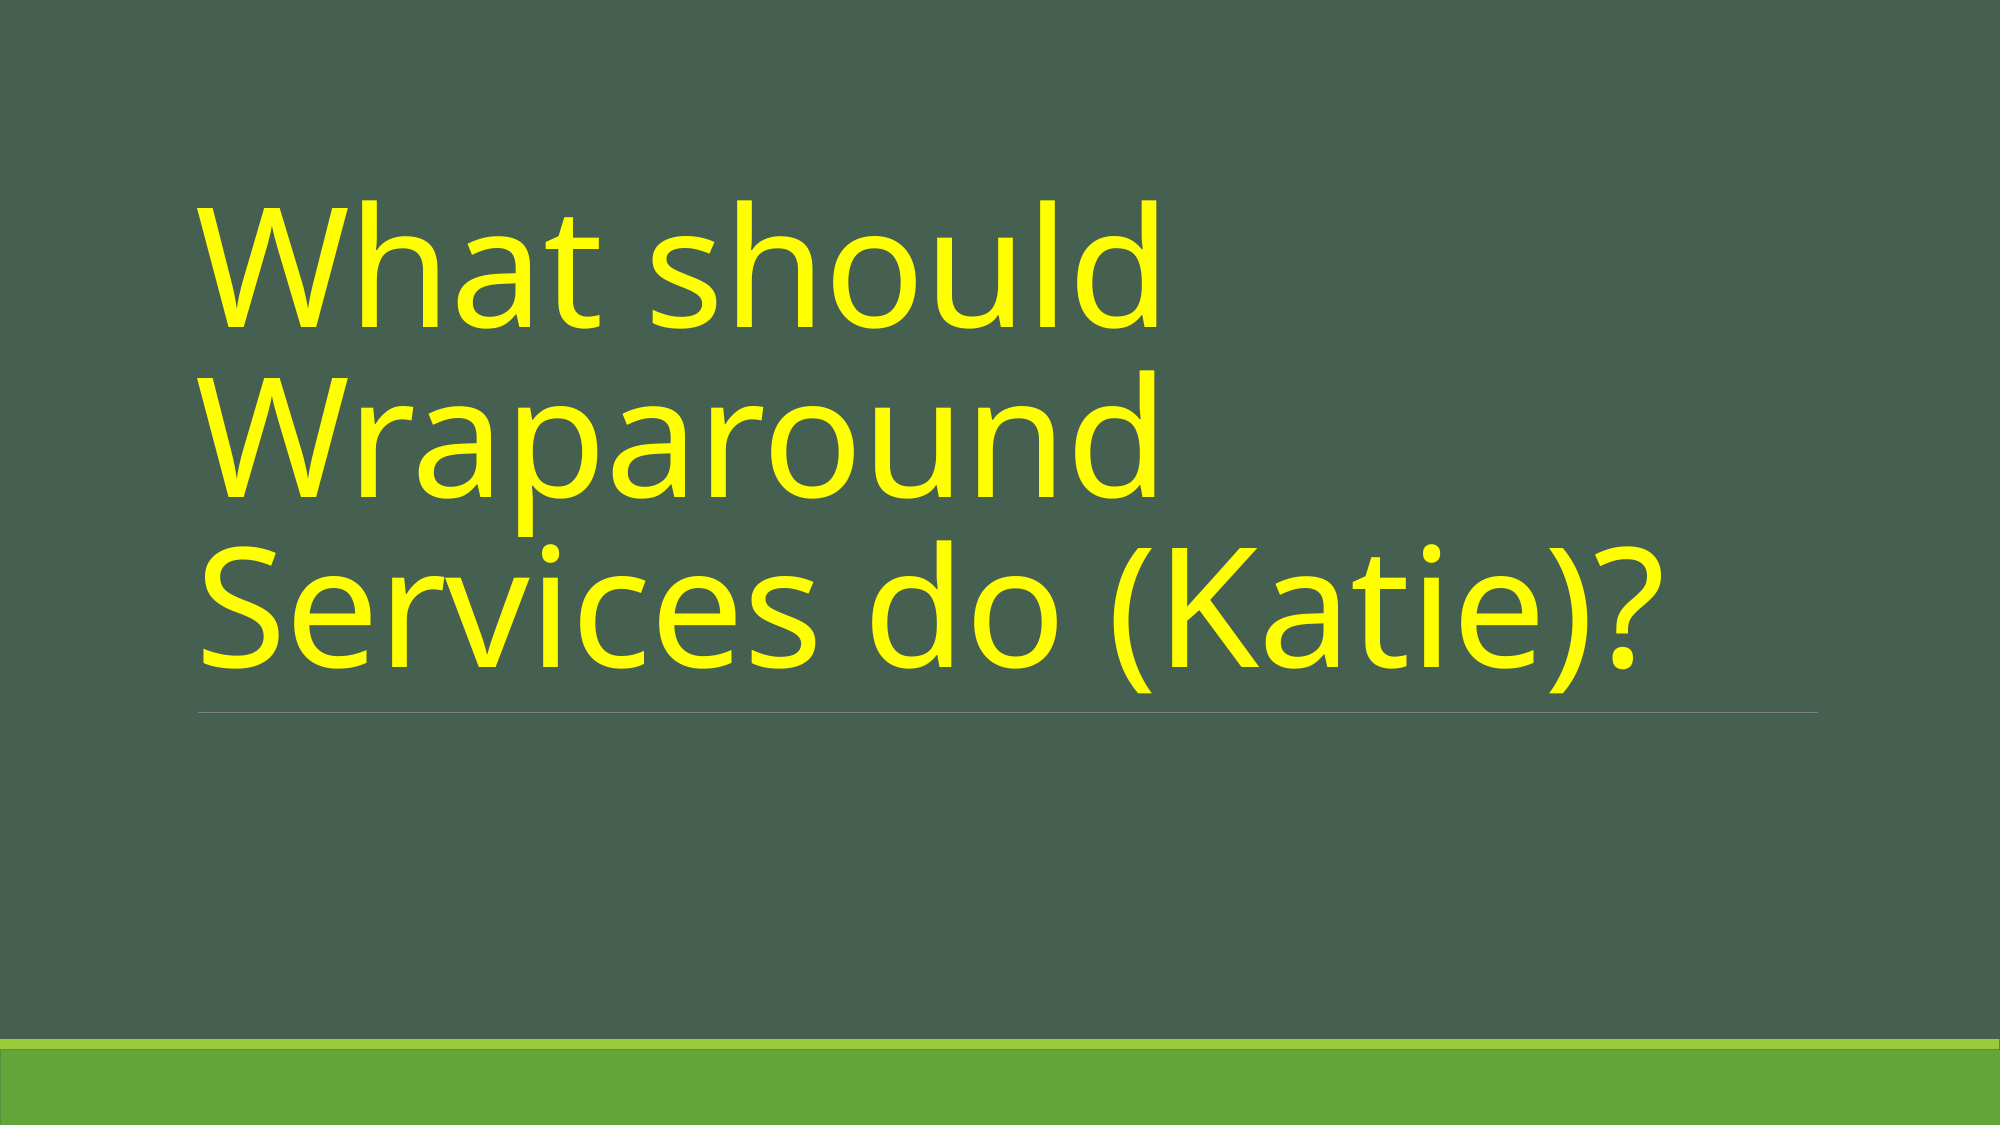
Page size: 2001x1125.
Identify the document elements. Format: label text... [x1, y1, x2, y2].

title What should Wraparound Services do (Katie)? [180, 124, 1830, 710]
